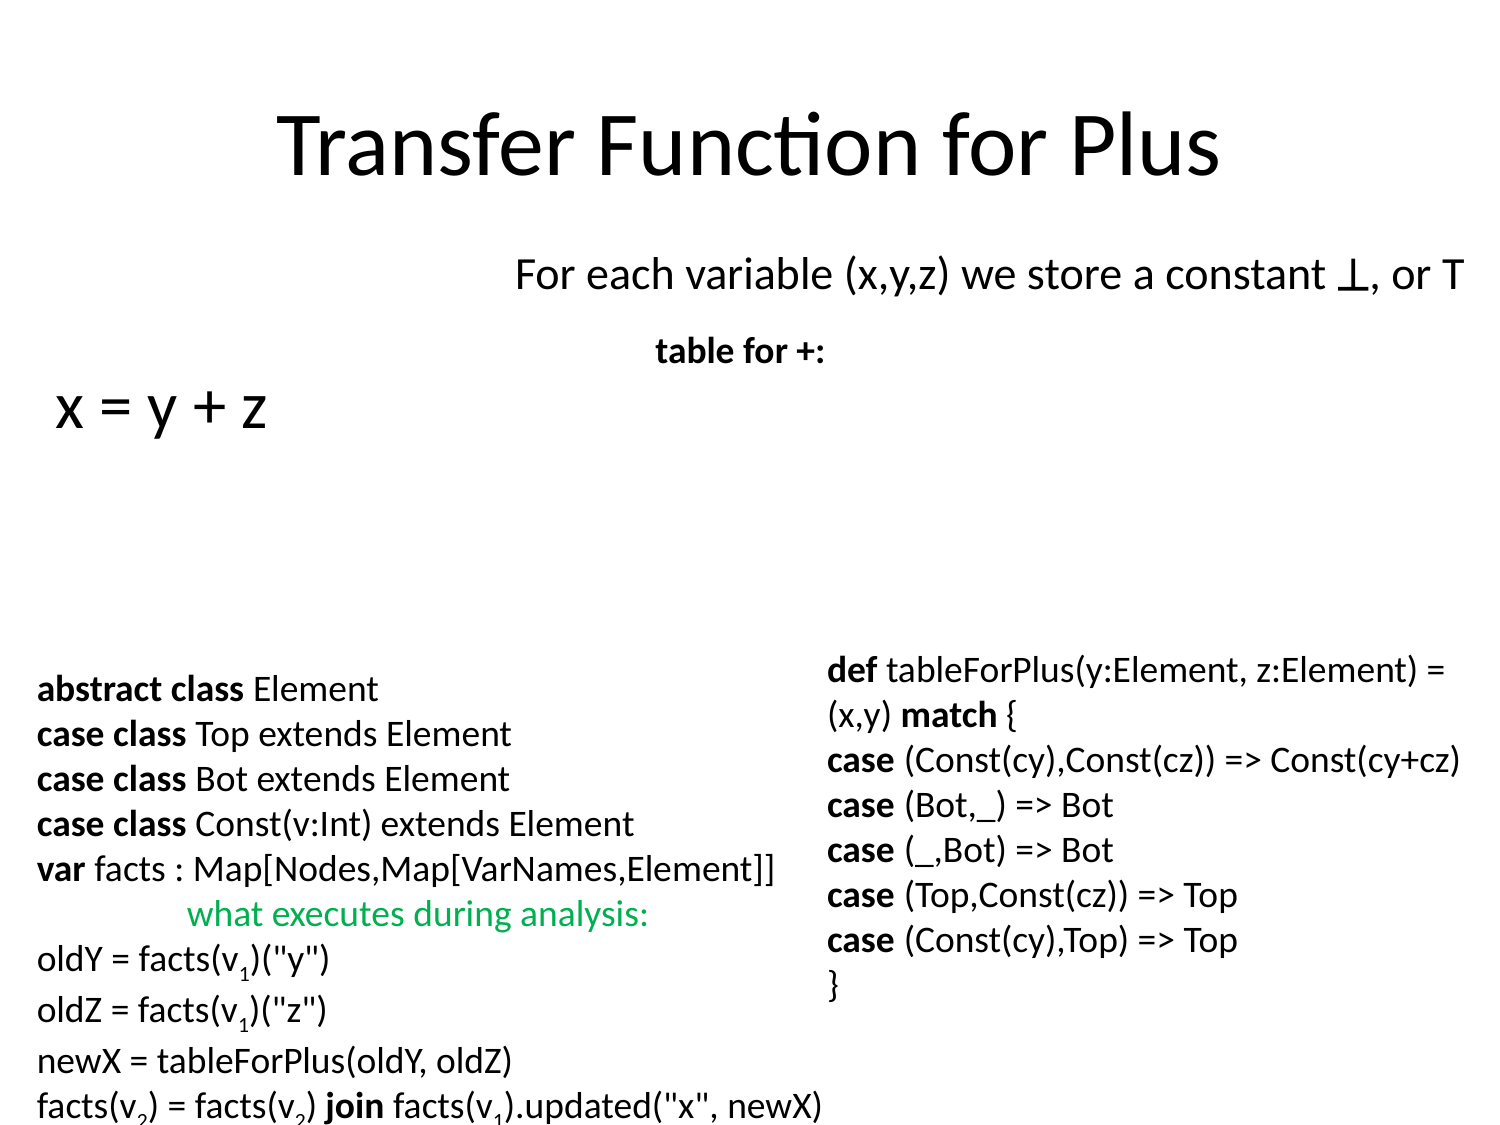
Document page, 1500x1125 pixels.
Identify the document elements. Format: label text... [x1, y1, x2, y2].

text_box def tableForPlus(y:Element, z:Element) = (x,y) match { case (Const(cy),Const(cz)) => Const(cy+cz) case (Bot,_) => Bot case (_,Bot) => Bot case (Top,Const(cz)) => Top case (Const(cy),Top) => Top } [812, 637, 1488, 1013]
text_box abstract class Element case class Top extends Element case class Bot extends Element case class Const(v:Int) extends Element var facts : Map[Nodes,Map[VarNames,Element]] what executes during analysis: oldY = facts(v1)("y") oldZ = facts(v1)("z") newX = tableForPlus(oldY, oldZ) facts(v2) = facts(v2) join facts(v1).updated("x", newX) [22, 656, 850, 1125]
text_box For each variable (x,y,z) we store a constant , or T [499, 236, 1488, 313]
title Transfer Function for Plus [75, 45, 1425, 233]
list x = y + z [40, 354, 304, 455]
text_box table for +: [640, 318, 841, 379]
